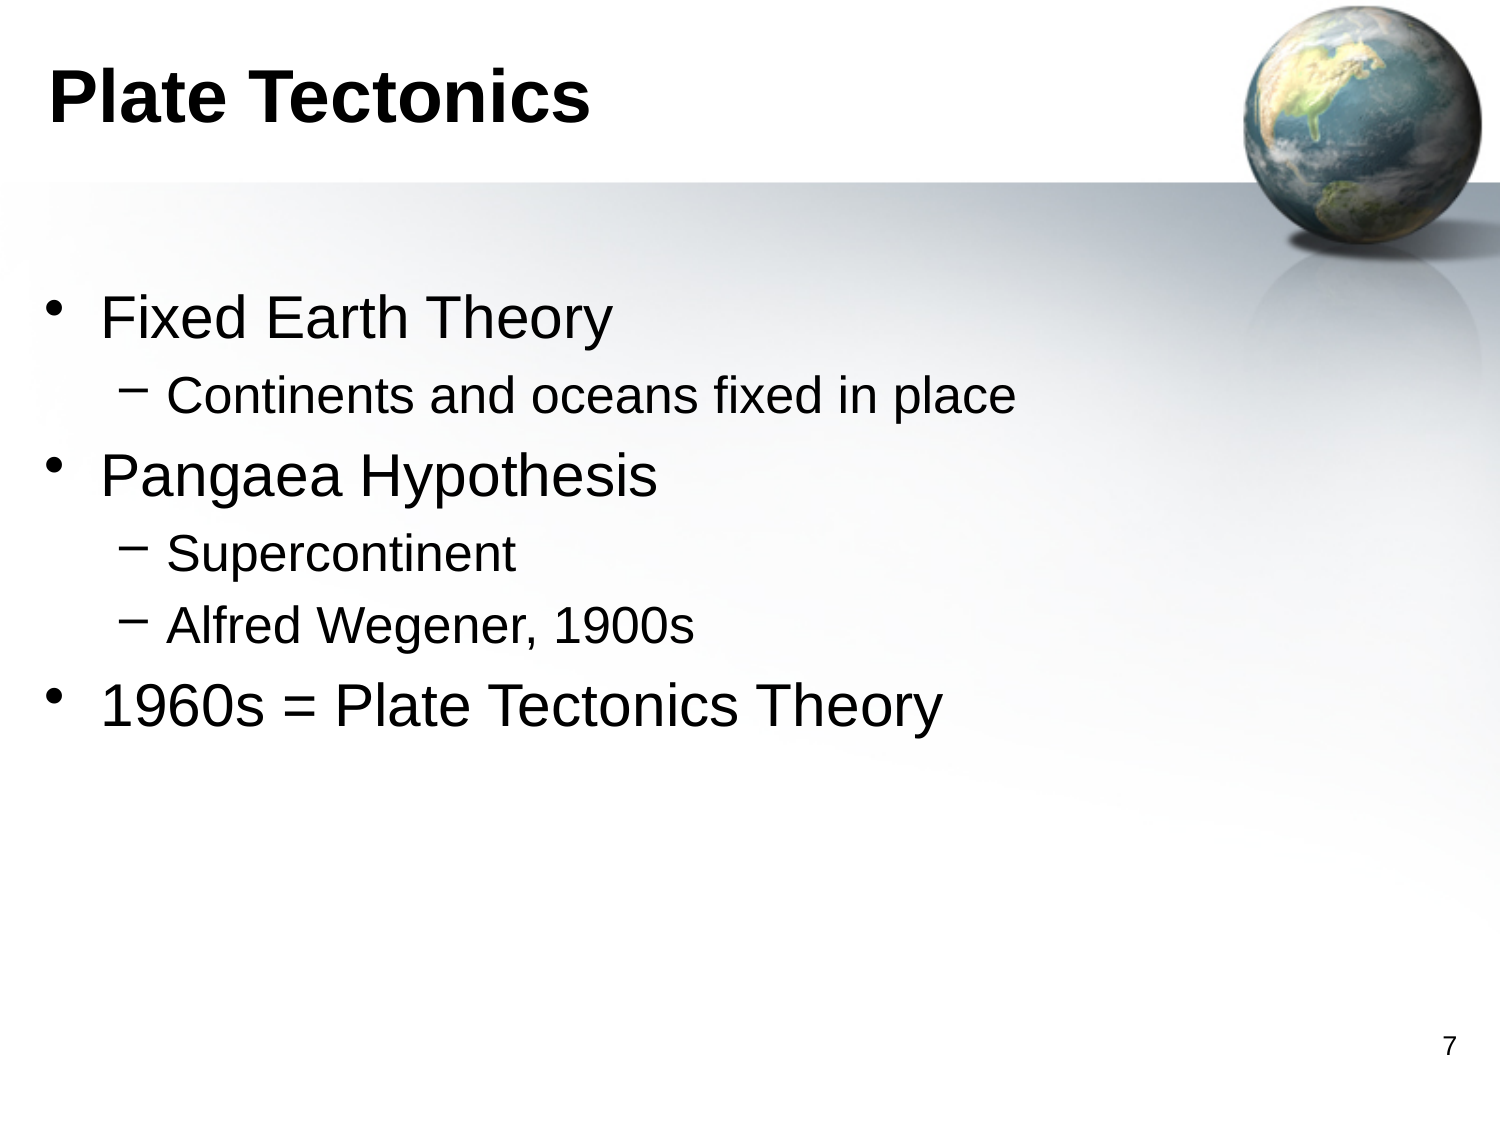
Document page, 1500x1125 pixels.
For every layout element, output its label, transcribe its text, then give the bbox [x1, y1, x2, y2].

list Fixed Earth Theory Continents and oceans fixed in place Pangaea Hypothesis Supercontinent Alfred Wegener, 1900s 1960s = Plate Tectonics Theory [29, 271, 1471, 994]
title Plate Tectonics [33, 22, 1239, 162]
slide_number 7 [1159, 1020, 1473, 1096]
picture [0, 0, 1500, 1125]
